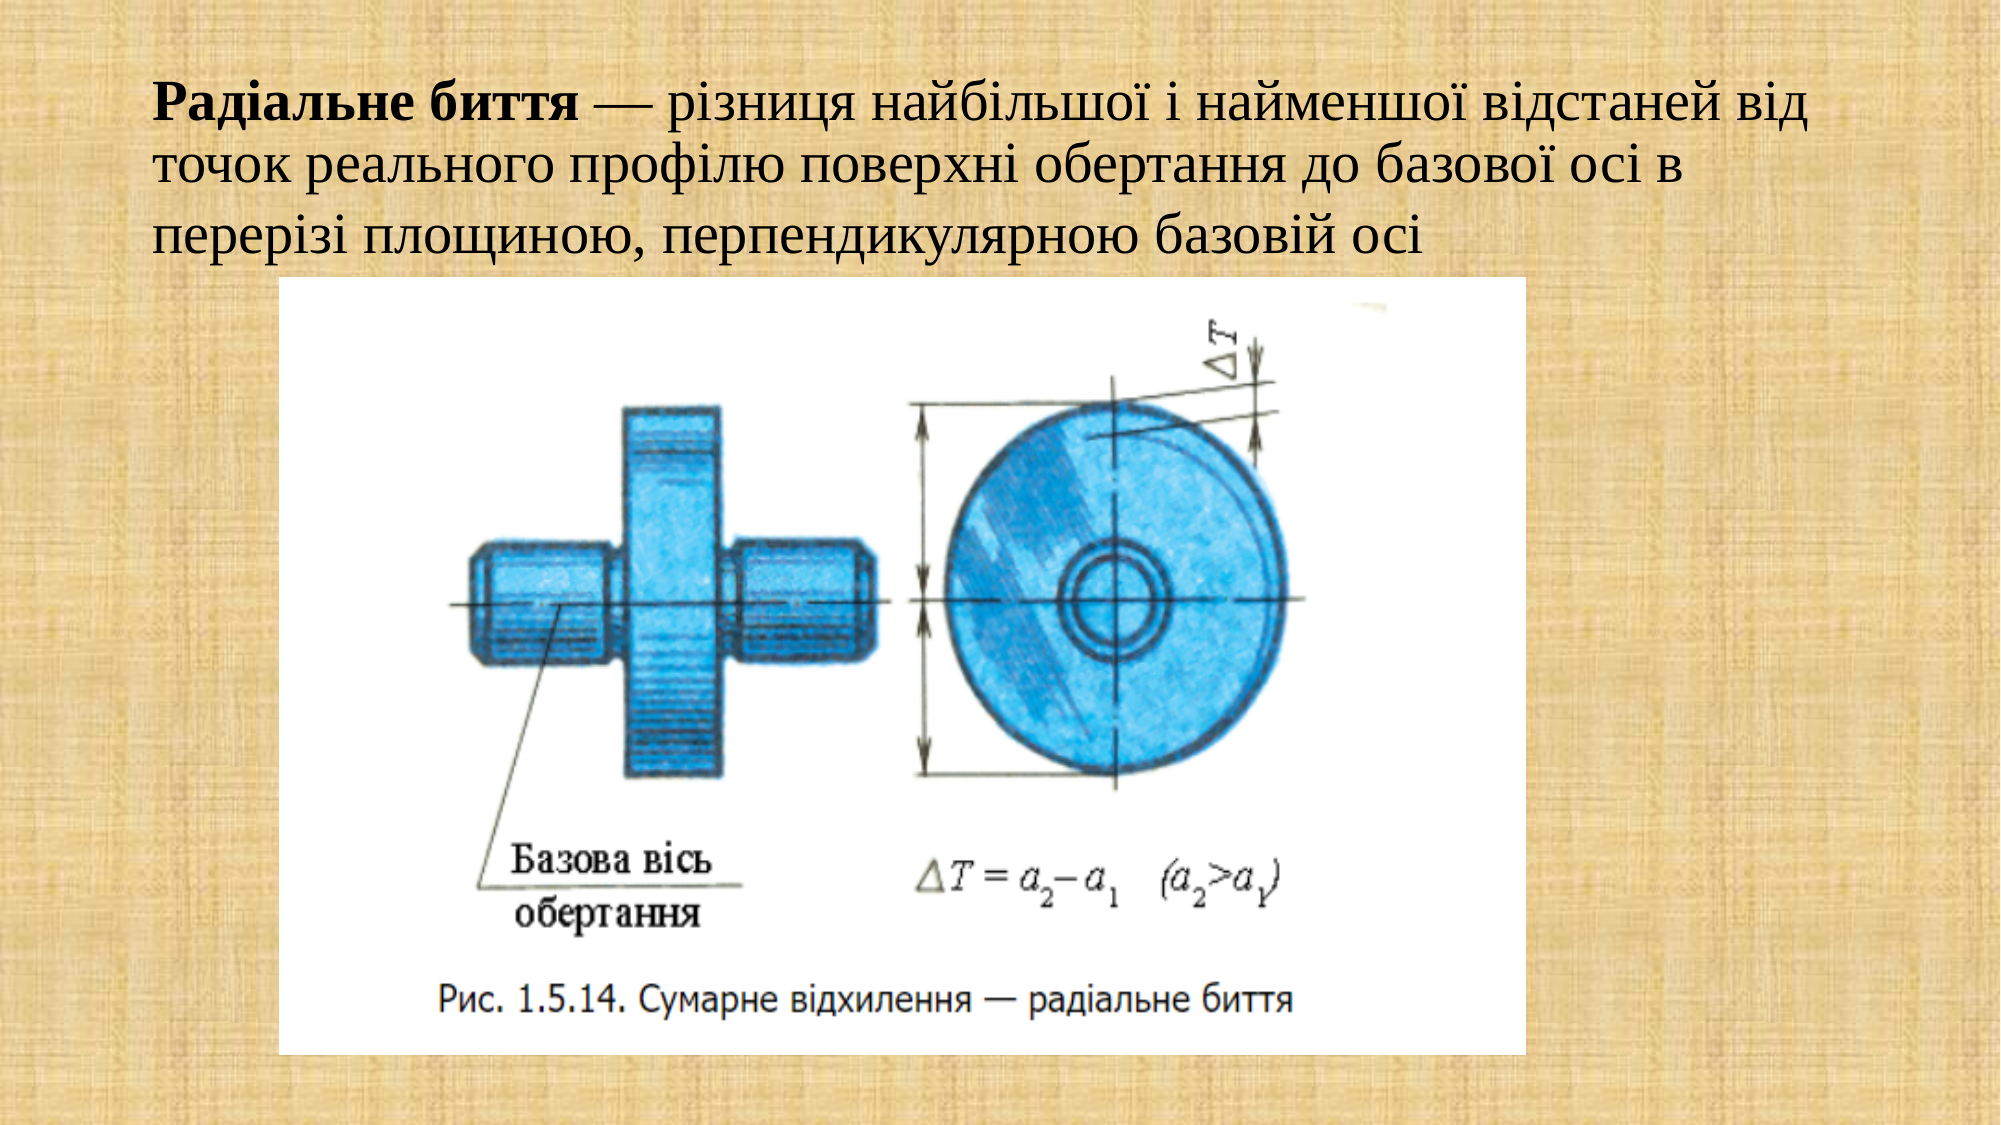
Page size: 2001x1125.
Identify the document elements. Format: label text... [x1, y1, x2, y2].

title Радіальне биття — різниця найбільшої і найменшої відстаней від точок реального профілю поверхні обертання до базової осі в перерізі площиною, перпендикулярною базовій осі [137, 59, 1863, 278]
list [279, 277, 1526, 1055]
picture [0, 0, 2001, 1125]
